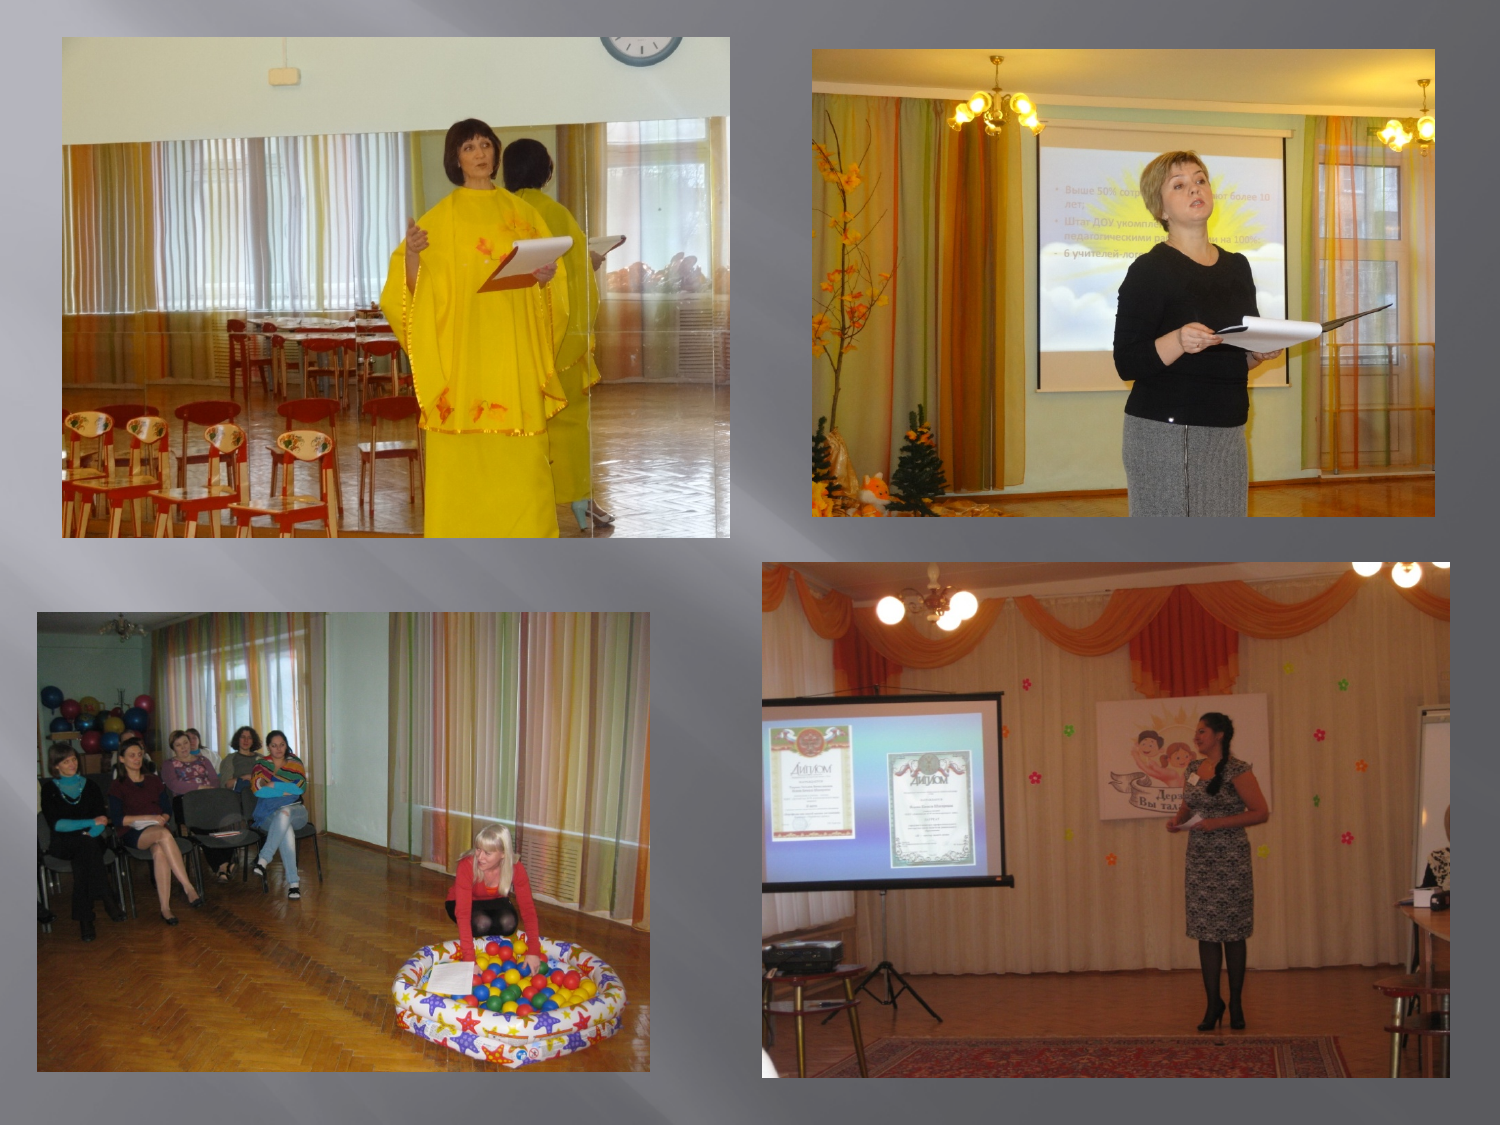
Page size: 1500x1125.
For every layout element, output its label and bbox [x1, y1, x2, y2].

picture [762, 562, 1451, 1079]
picture [37, 612, 651, 1073]
picture [62, 37, 730, 538]
picture [812, 49, 1435, 517]
